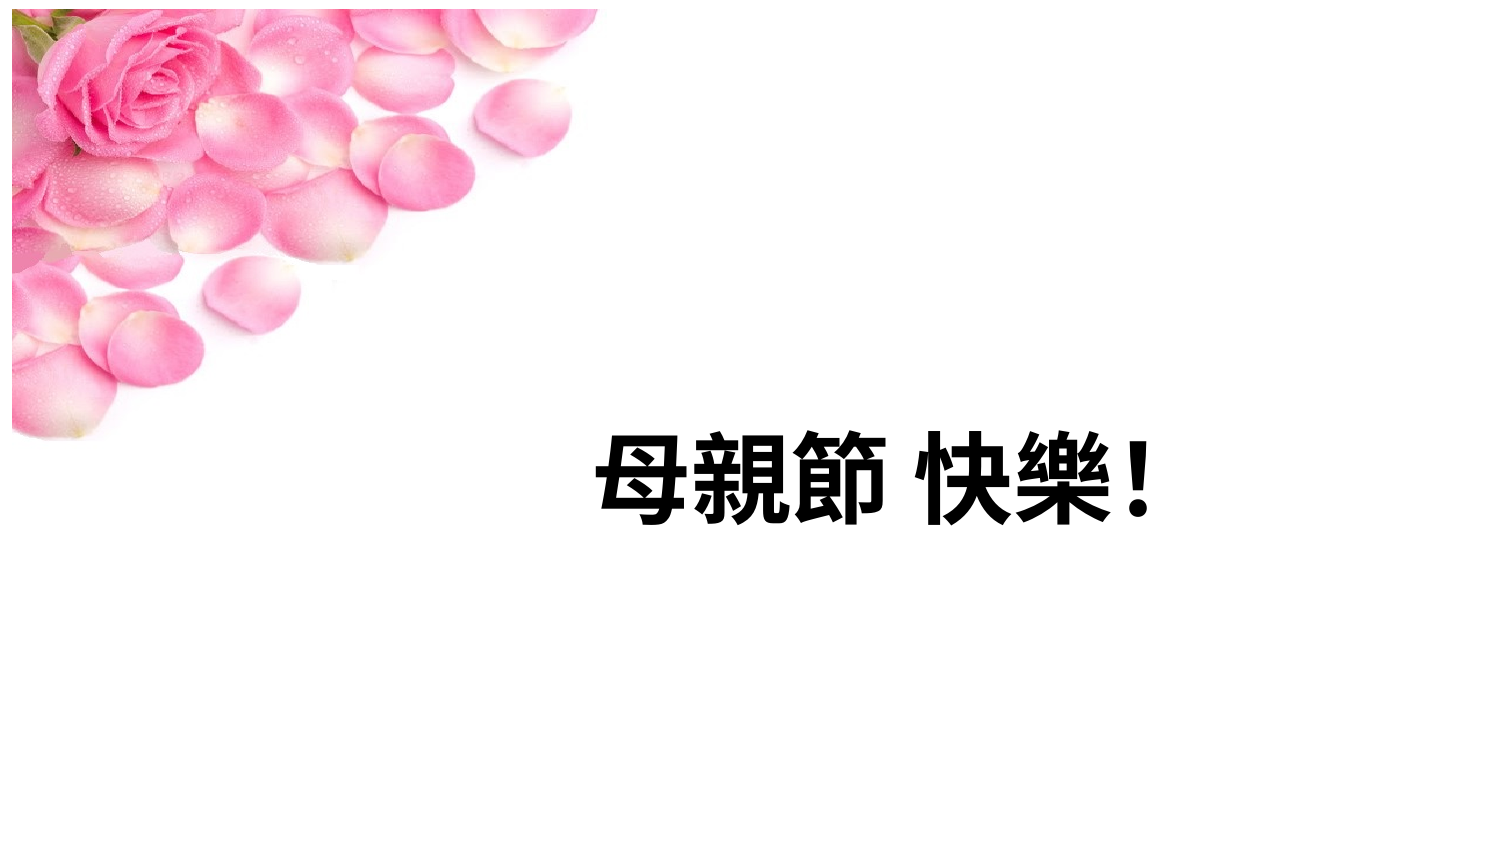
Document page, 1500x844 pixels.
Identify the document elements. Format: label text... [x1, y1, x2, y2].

text_box 母親節 快樂！ [576, 409, 1229, 545]
picture [12, 9, 607, 461]
